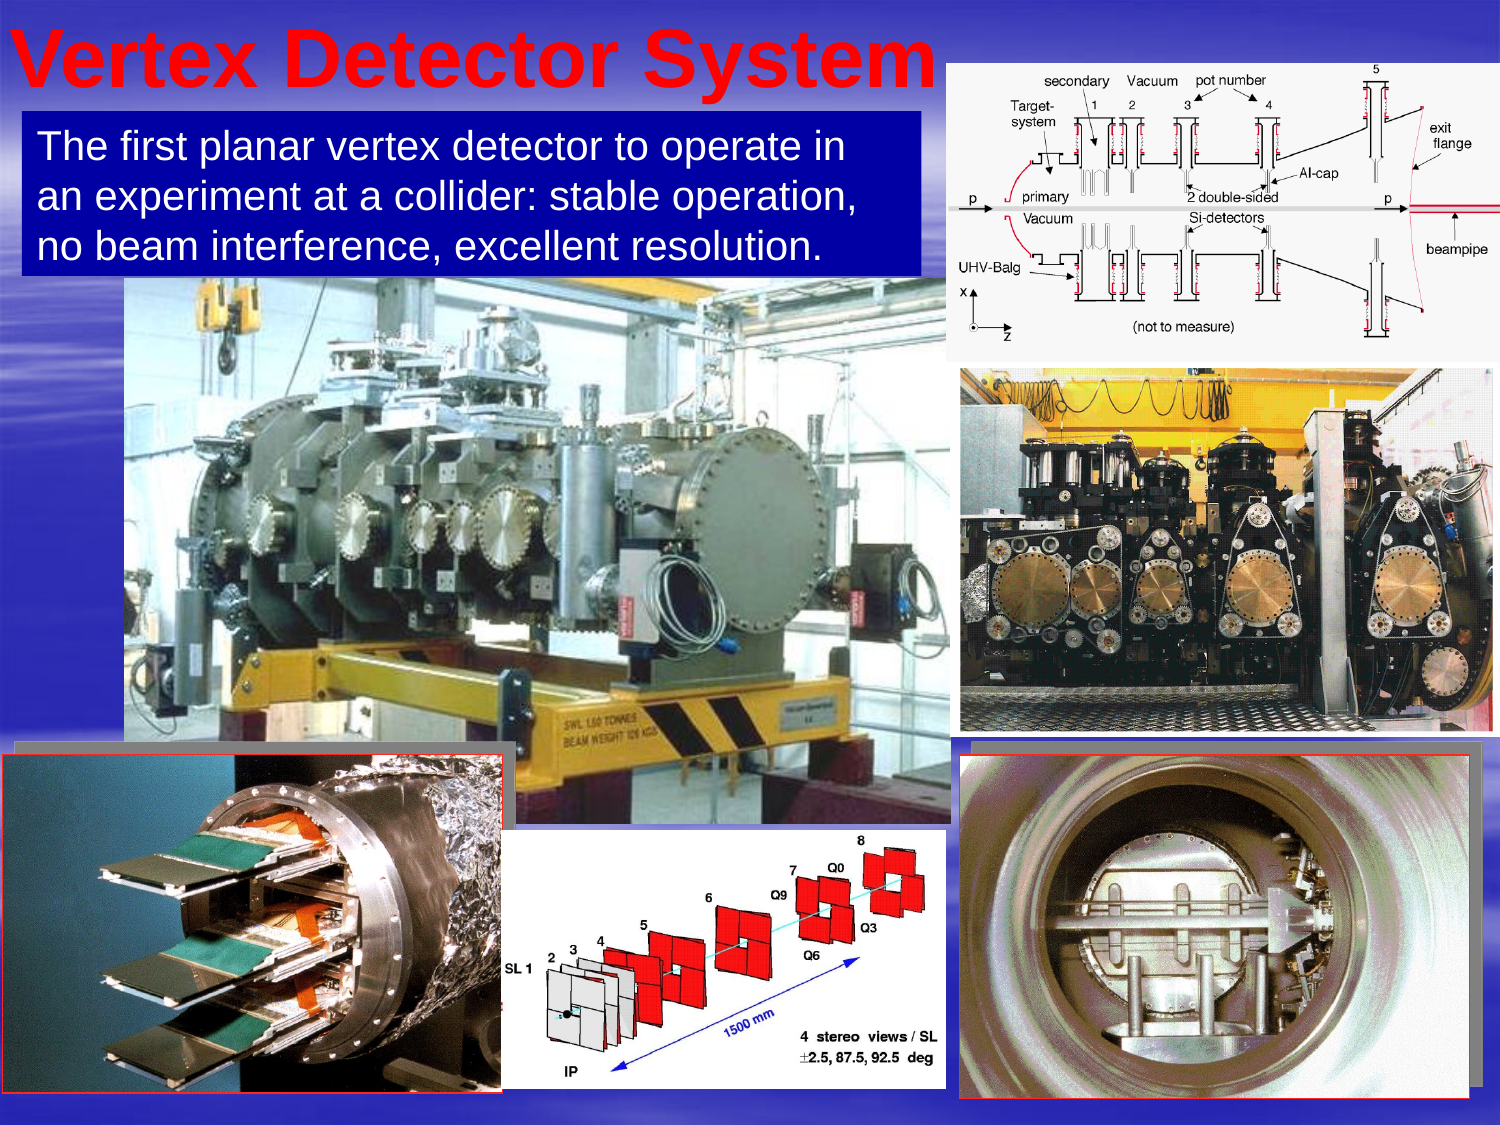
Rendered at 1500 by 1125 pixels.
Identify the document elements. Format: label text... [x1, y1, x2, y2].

text_box Vertex Detector System [0, 0, 988, 112]
picture [2, 63, 1500, 1093]
picture [959, 755, 1469, 1098]
text_box The first planar vertex detector to operate in an experiment at a collider: stable operation, no beam interference, excellent resolution. [21, 111, 922, 276]
